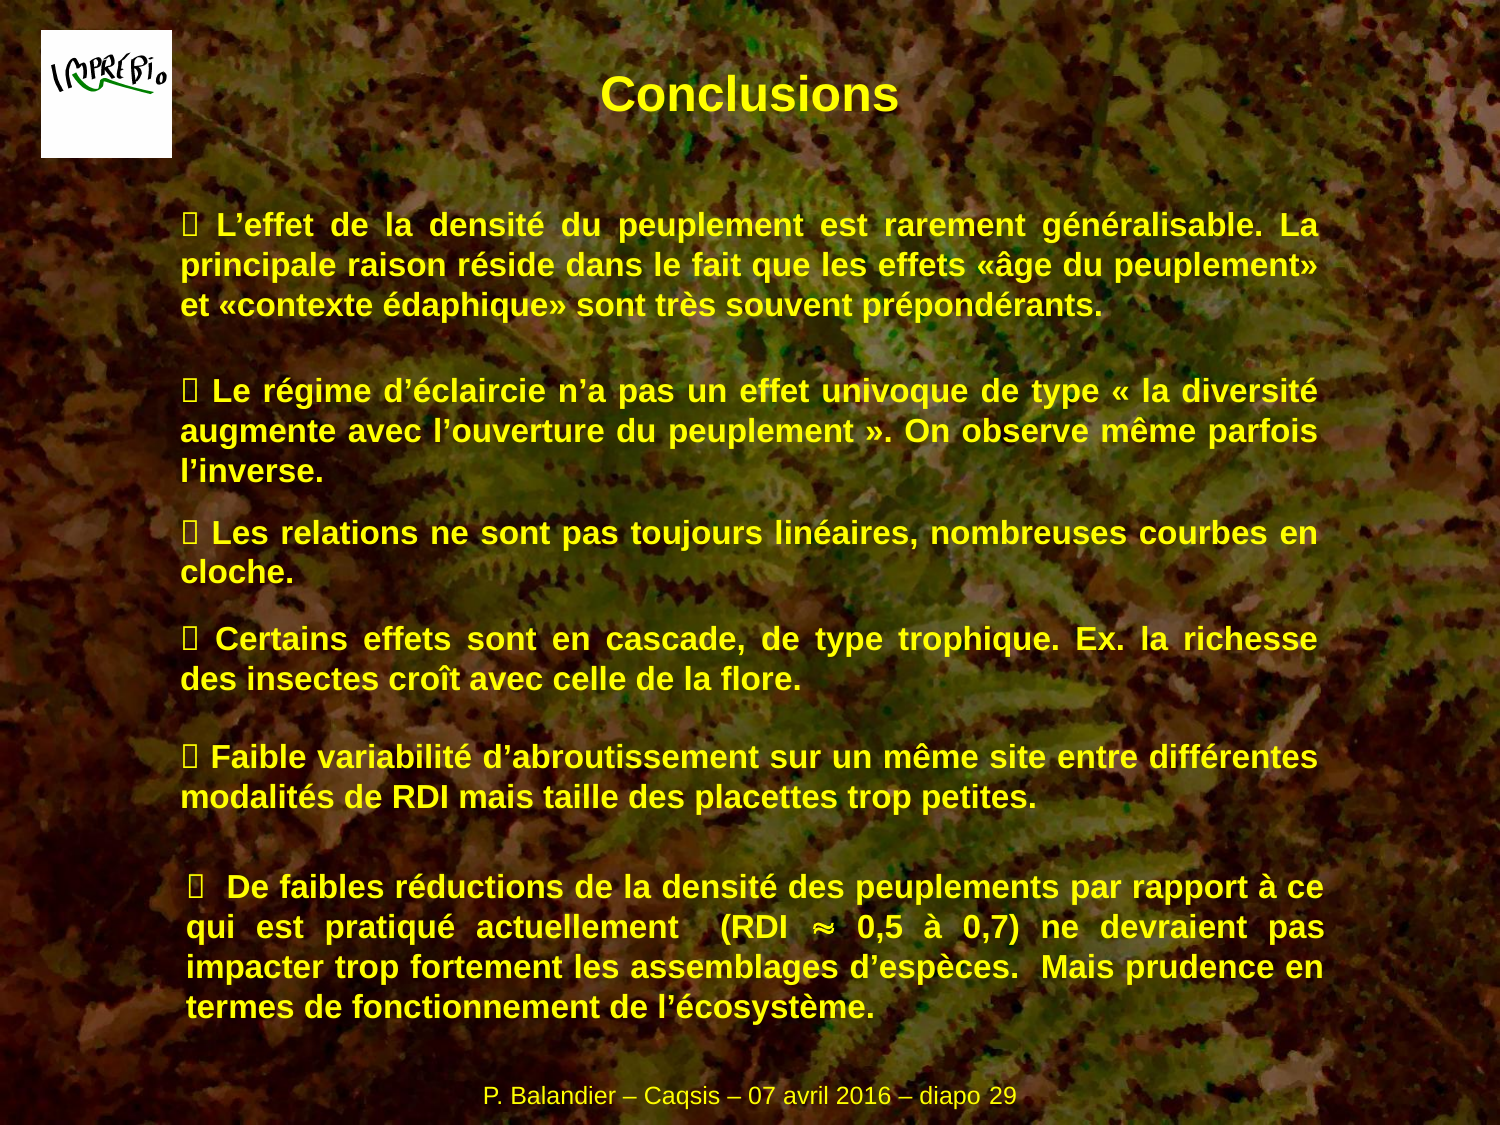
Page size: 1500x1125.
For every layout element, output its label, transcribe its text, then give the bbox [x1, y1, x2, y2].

text_box  Faible variabilité d’abroutissement sur un même site entre différentes modalités de RDI mais taille des placettes trop petites. [165, 727, 1335, 846]
text_box  Les relations ne sont pas toujours linéaires, nombreuses courbes en cloche. [165, 503, 1335, 587]
text_box  L’effet de la densité du peuplement est rarement généralisable. La principale raison réside dans le fait que les effets «âge du peuplement» et «contexte édaphique» sont très souvent prépondérants. [165, 196, 1335, 315]
text_box Conclusions [280, 54, 1220, 126]
text_box  De faibles réductions de la densité des peuplements par rapport à ce qui est pratiqué actuellement (RDI  0,5 à 0,7) ne devraient pas impacter trop fortement les assemblages d’espèces. Mais prudence en termes de fonctionnement de l’écosystème. [171, 857, 1341, 1047]
picture [0, 0, 1500, 1125]
text_box  Certains effets sont en cascade, de type trophique. Ex. la richesse des insectes croît avec celle de la flore. [165, 609, 1335, 727]
text_box  Le régime d’éclaircie n’a pas un effet univoque de type « la diversité augmente avec l’ouverture du peuplement ». On observe même parfois l’inverse. [165, 361, 1335, 480]
